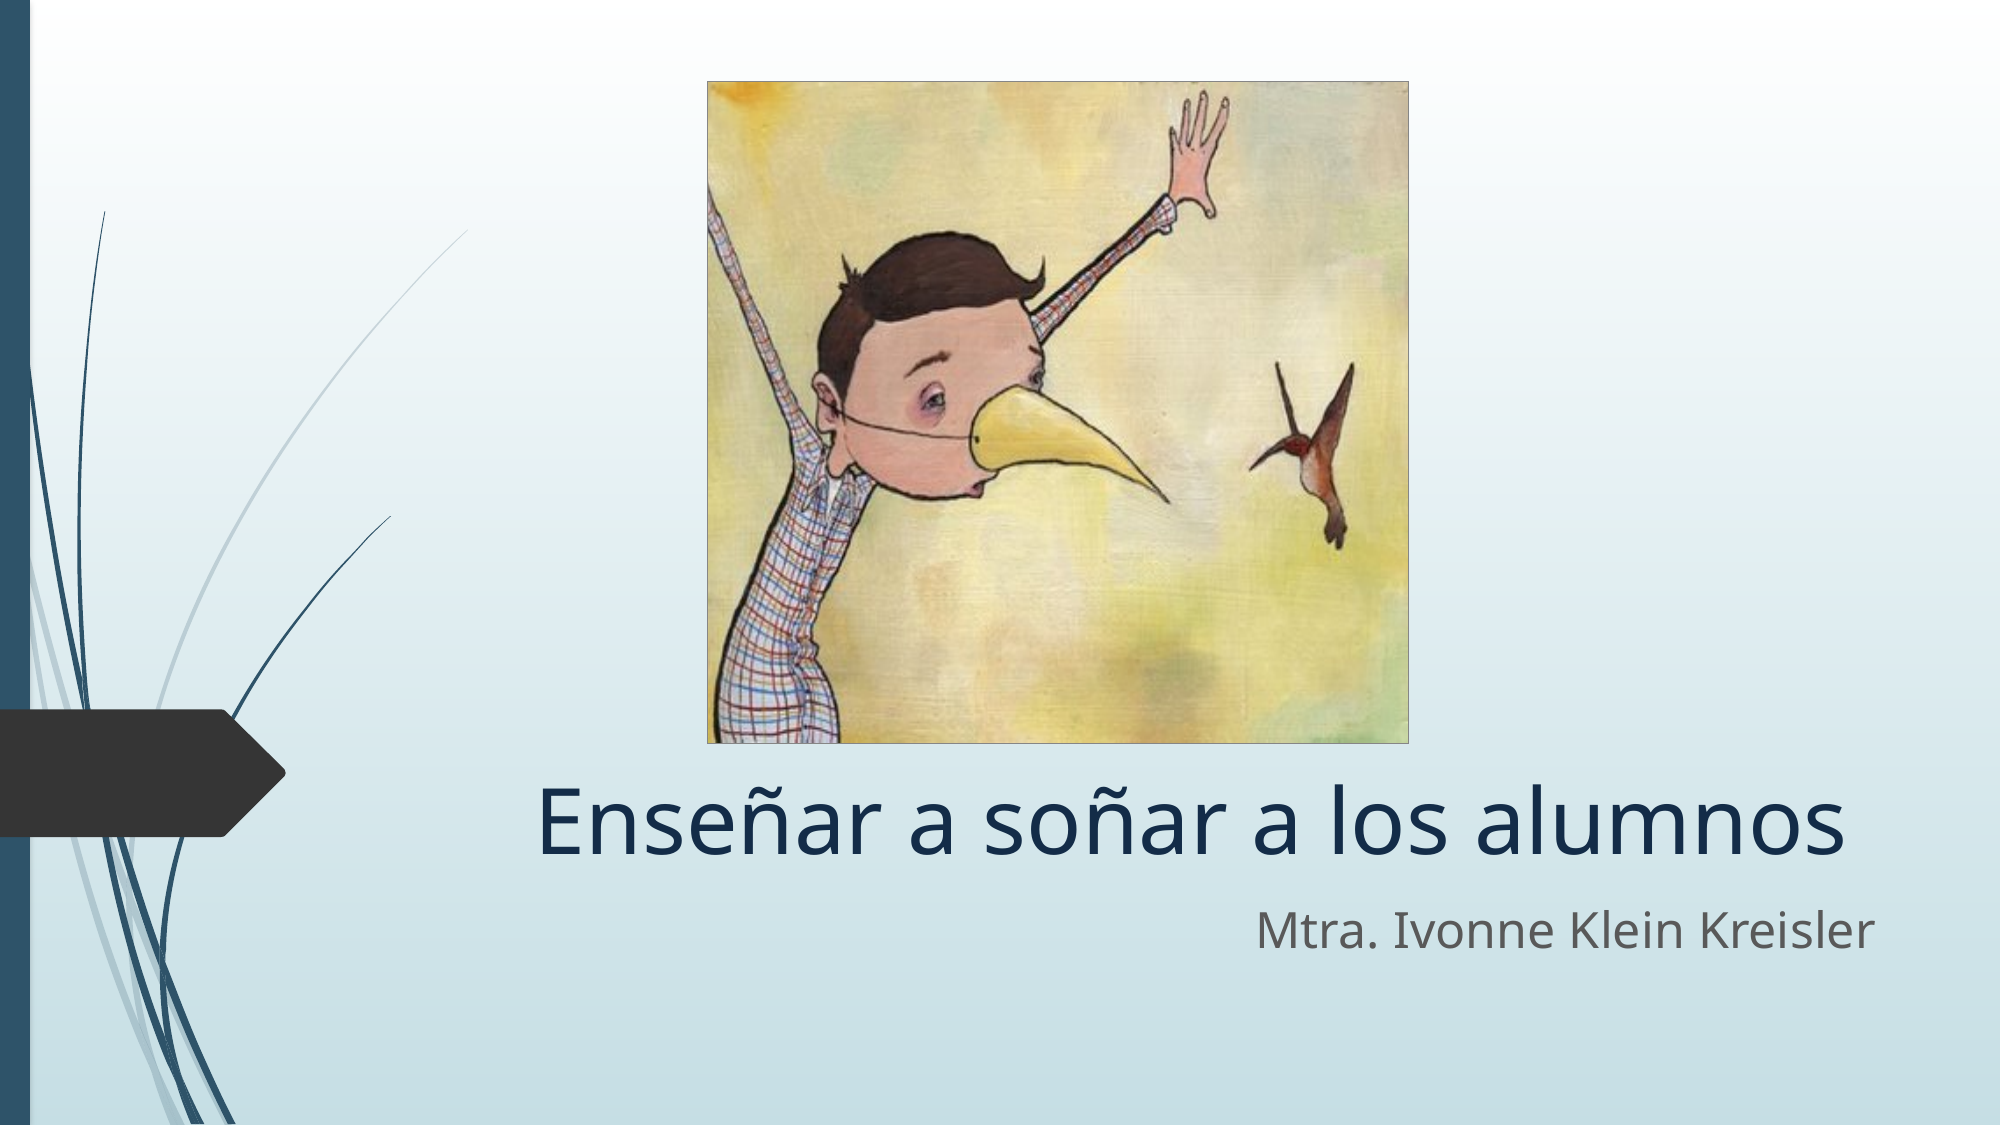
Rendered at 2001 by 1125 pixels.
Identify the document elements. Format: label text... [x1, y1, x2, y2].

picture [707, 81, 1409, 744]
subtitle Mtra. Ivonne Klein Kreisler [428, 891, 1892, 1015]
title Enseñar a soñar a los alumnos [460, 743, 1924, 881]
